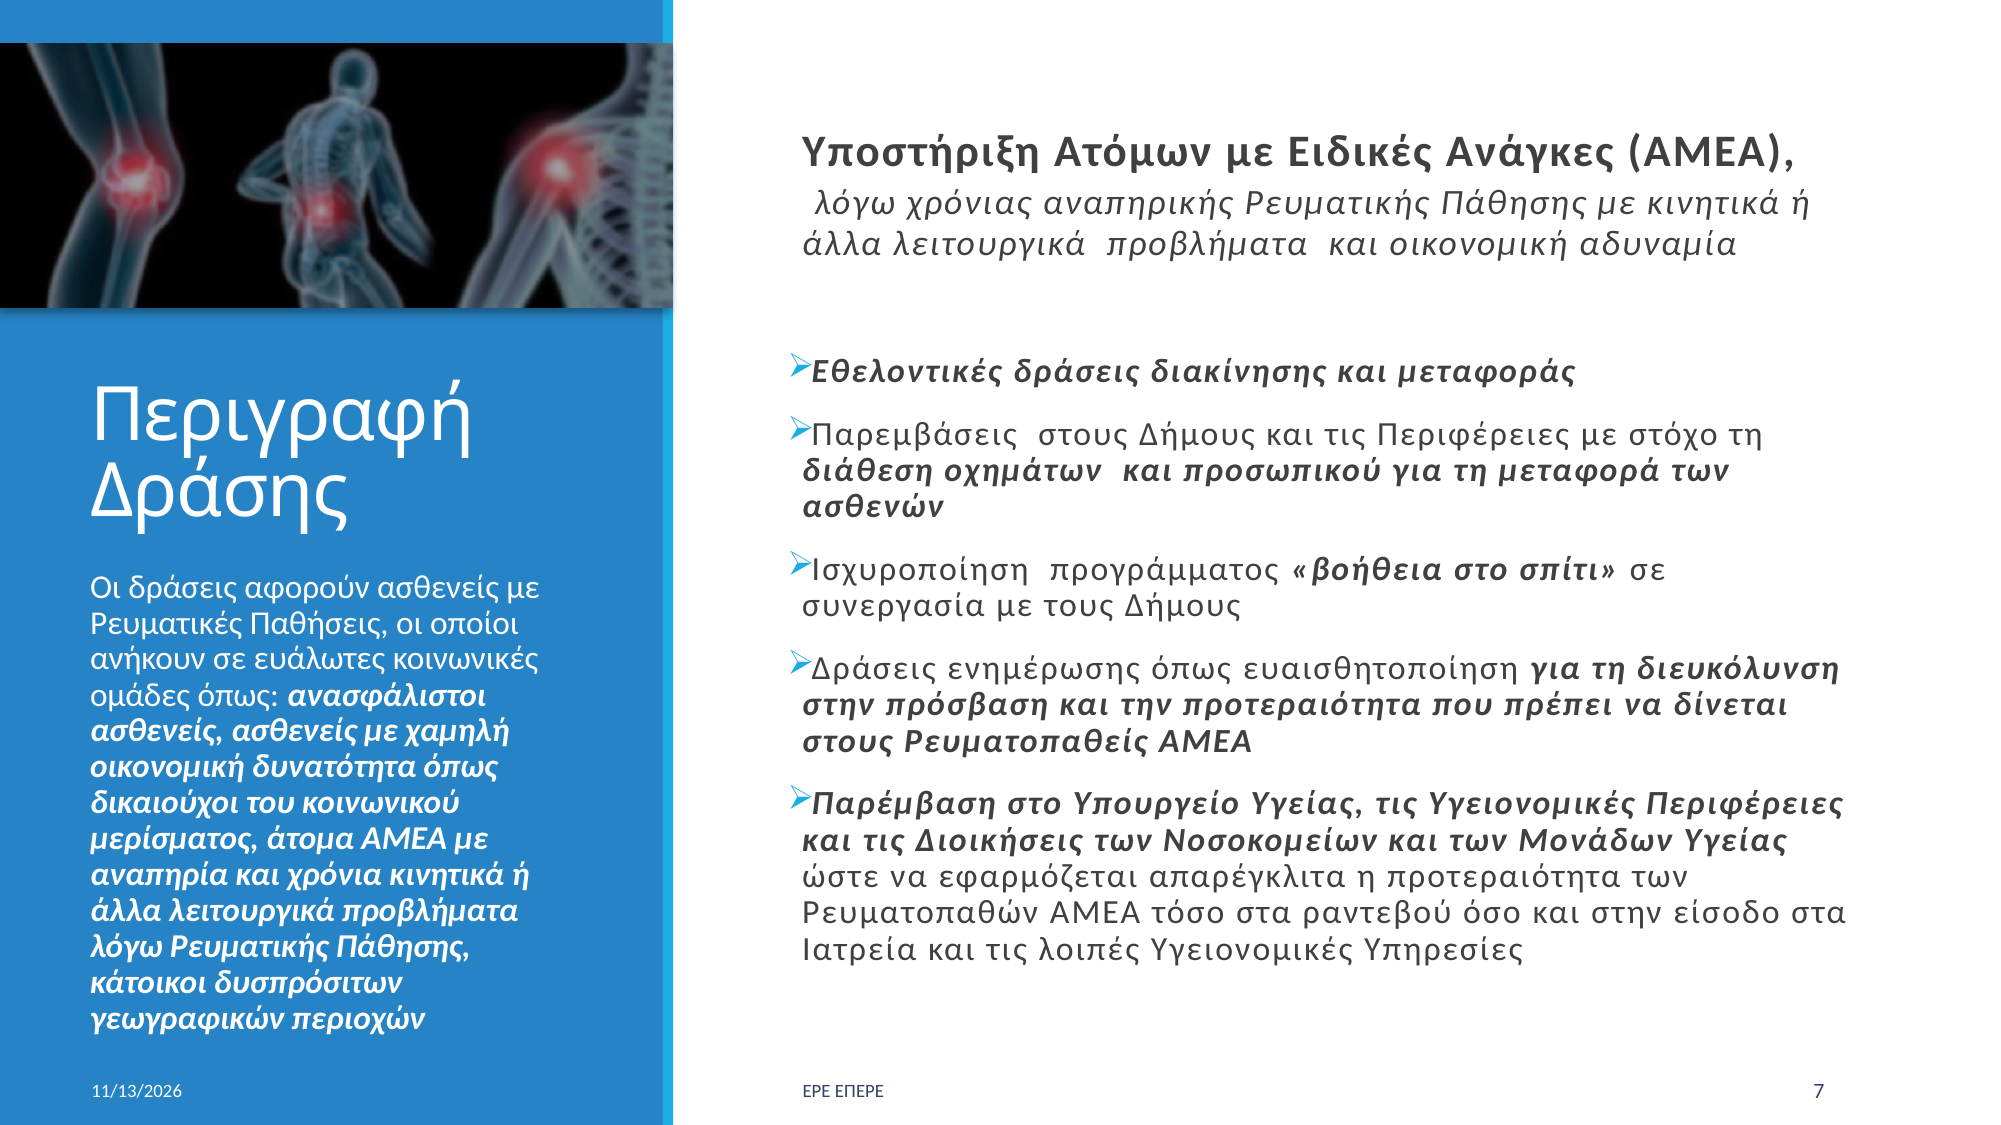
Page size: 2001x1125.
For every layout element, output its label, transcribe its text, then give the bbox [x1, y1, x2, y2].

list Οι δράσεις αφορούν ασθενείς με Ρευματικές Παθήσεις, οι οποίοι ανήκουν σε ευάλωτες κοινωνικές ομάδες όπως: ανασφάλιστοι ασθενείς, ασθενείς με χαμηλή οικονομική δυνατότητα όπως δικαιούχοι του κοινωνικού μερίσματος, άτομα ΑΜΕΑ με αναπηρία και χρόνια κινητικά ή άλλα λειτουργικά προβλήματα λόγω Ρευματικής Πάθησης, κάτοικοι δυσπρόσιτων γεωγραφικών περιοχών [75, 562, 600, 1035]
picture [0, 43, 673, 309]
list Υποστήριξη Ατόμων με Ειδικές Ανάγκες (ΑΜΕΑ), λόγω χρόνιας αναπηρικής Ρευματικής Πάθησης με κινητικά ή άλλα λειτουργικά προβλήματα και οικονομική αδυναμία Εθελοντικές δράσεις διακίνησης και μεταφοράς Παρεμβάσεις στους Δήμους και τις Περιφέρειες με στόχο τη διάθεση οχημάτων και προσωπικού για τη μεταφορά των ασθενών Ισχυροποίηση προγράμματος «βοήθεια στο σπίτι» σε συνεργασία με τους Δήμους Δράσεις ενημέρωσης όπως ευαισθητοποίηση για τη διευκόλυνση στην πρόσβαση και την προτεραιότητα που πρέπει να δίνεται στους Ρευματοπαθείς ΑΜΕΑ Παρέμβαση στο Υπουργείο Υγείας, τις Υγειονομικές Περιφέρειες και τις Διοικήσεις των Νοσοκομείων και των Μονάδων Υγείας ώστε να εφαρμόζεται απαρέγκλιτα η προτεραιότητα των Ρευματοπαθών ΑΜΕΑ τόσο στα ραντεβού όσο και στην είσοδο στα Ιατρεία και τις λοιπές Υγειονομικές Υπηρεσίες [787, 120, 1853, 983]
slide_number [76, 1059, 506, 1120]
footer ΕΡΕ ΕΠΕΡΕ [787, 1059, 1550, 1120]
slide_number 7 [1624, 1059, 1840, 1120]
title Περιγραφή Δράσης [75, 353, 600, 540]
